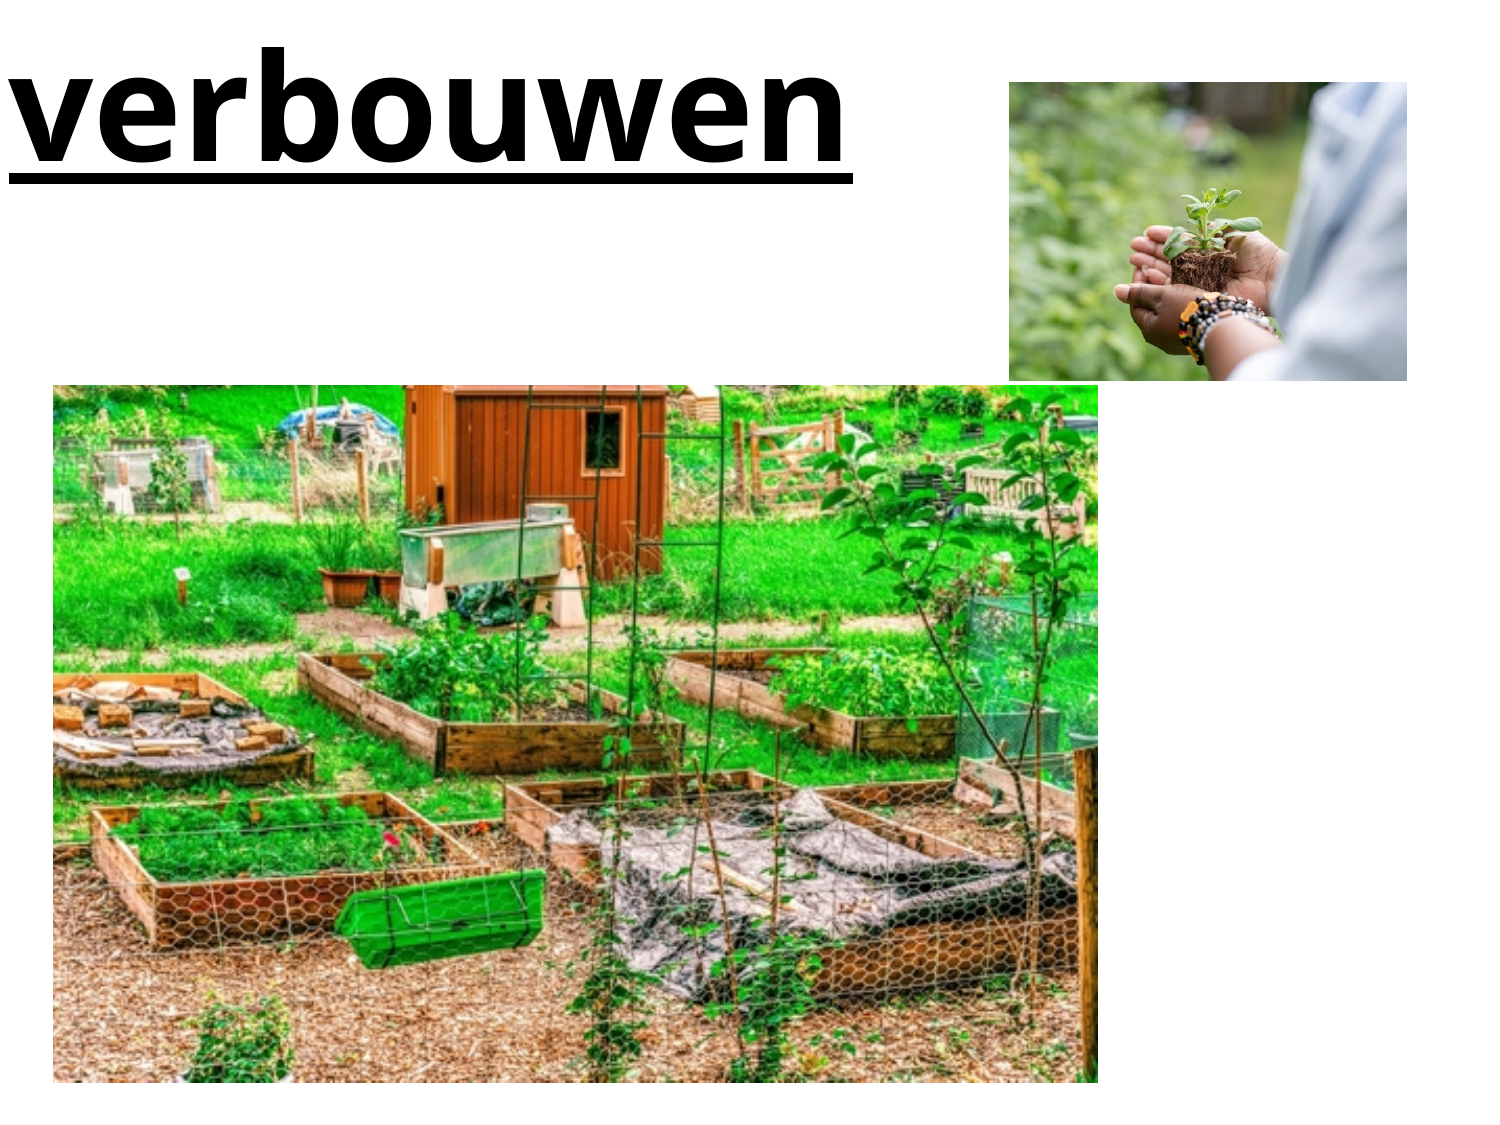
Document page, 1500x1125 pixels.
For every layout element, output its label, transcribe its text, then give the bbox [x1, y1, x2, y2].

text_box verbouwen [0, 4, 1500, 199]
picture [1009, 82, 1407, 381]
picture [52, 385, 1098, 1084]
